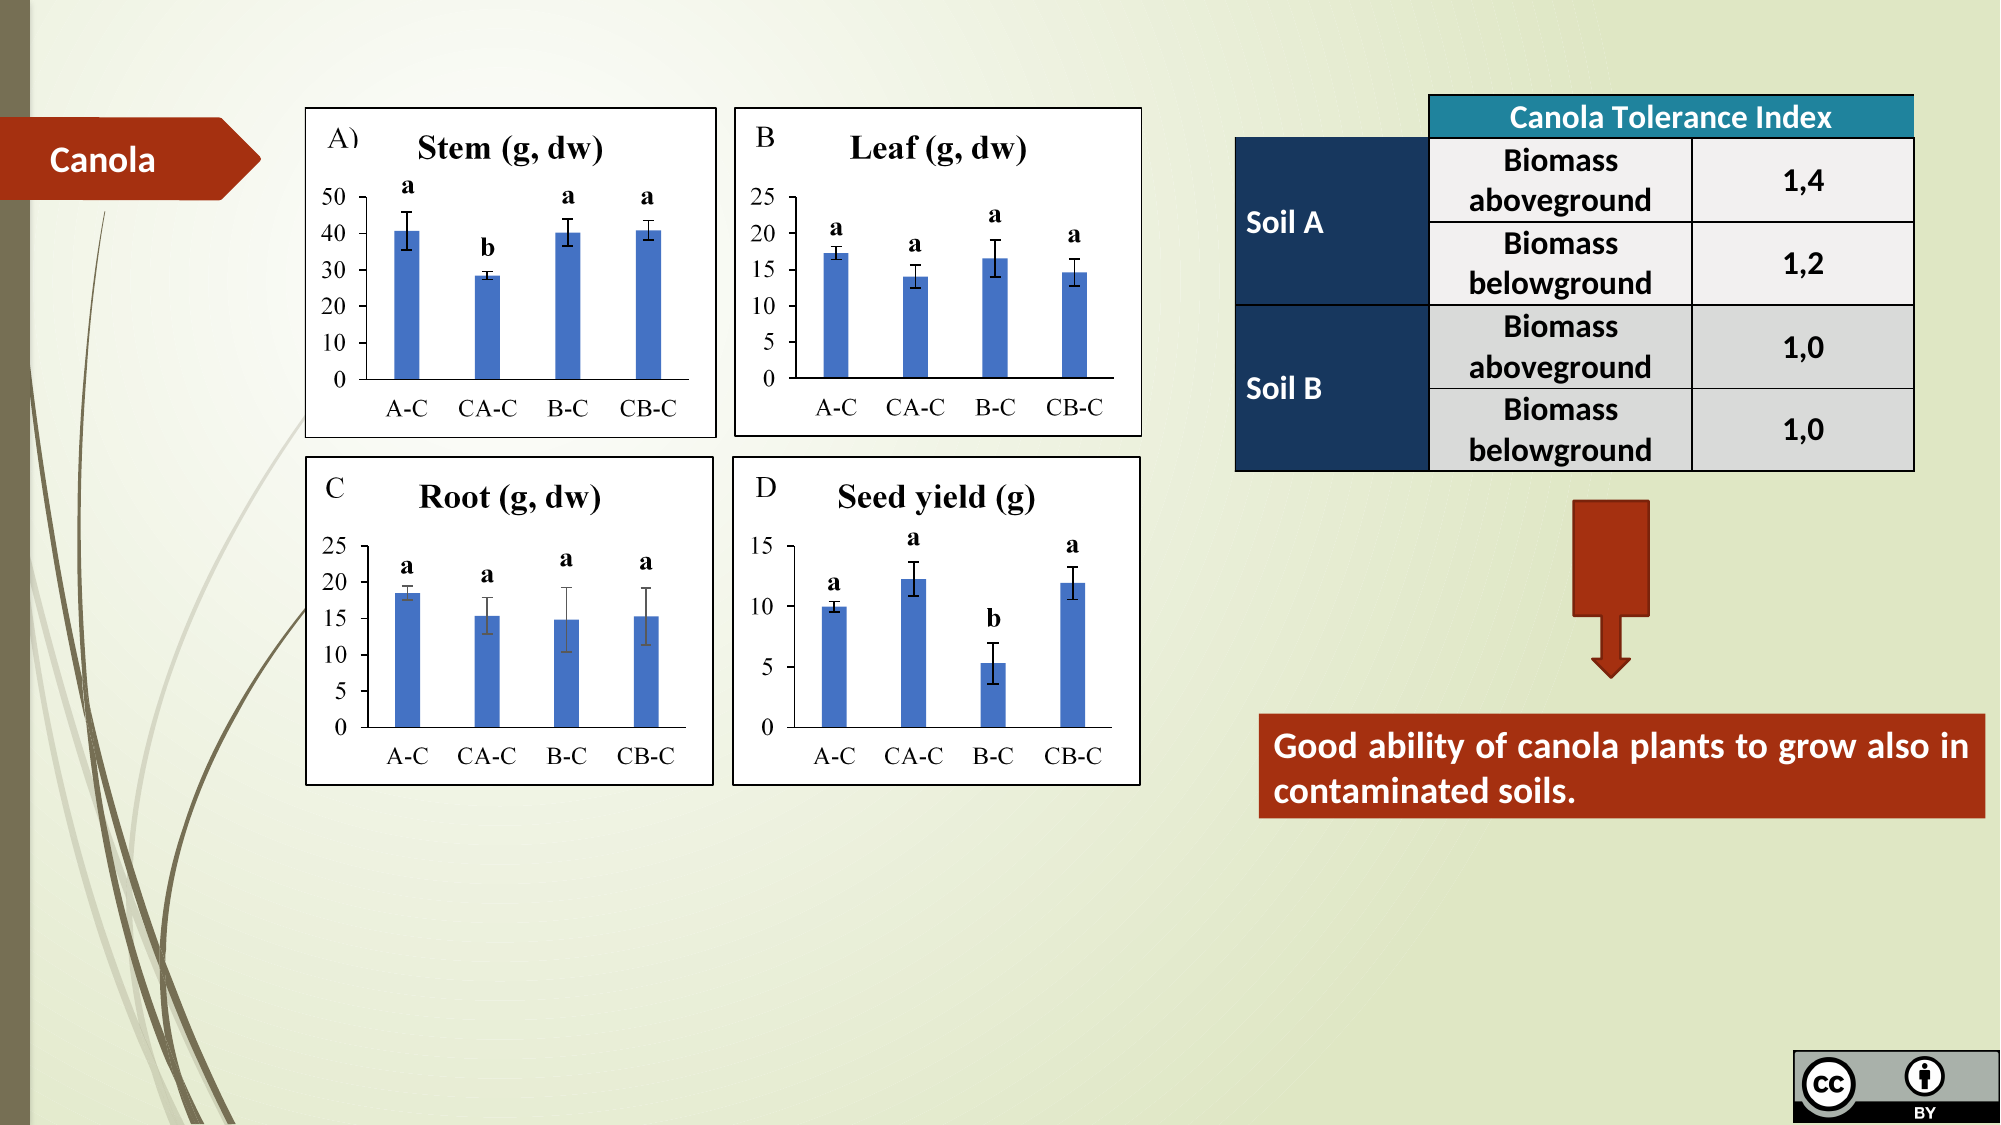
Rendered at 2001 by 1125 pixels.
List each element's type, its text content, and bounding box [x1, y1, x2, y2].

text_box Good ability of canola plants to grow also in contaminated soils. [1258, 713, 1986, 819]
picture [1793, 1049, 2000, 1123]
text_box Canola [35, 128, 172, 188]
picture [1234, 93, 1918, 502]
picture [304, 107, 1146, 790]
text_box [1572, 509, 1650, 679]
